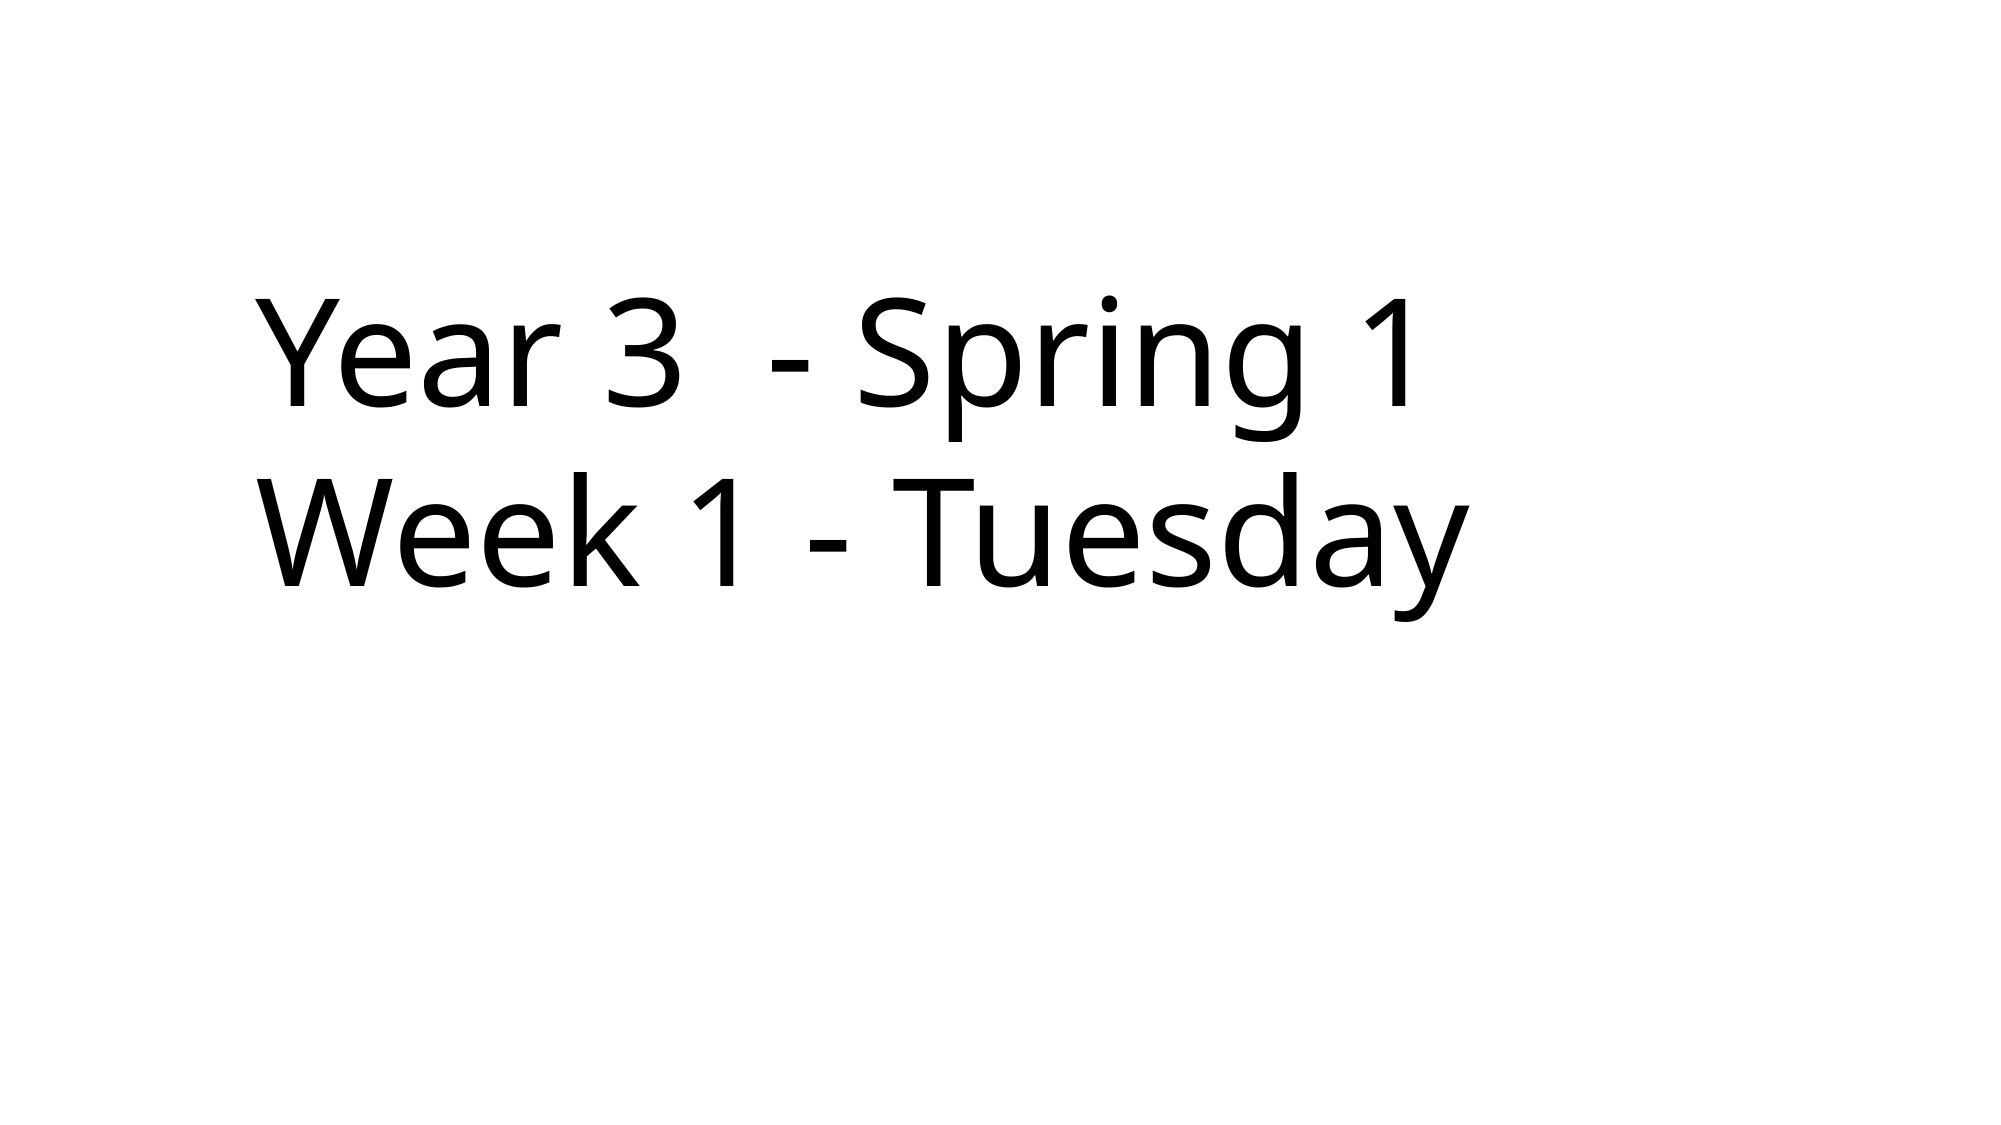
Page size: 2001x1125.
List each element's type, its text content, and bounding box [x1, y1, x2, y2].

text_box Year 3 - Spring 1 Week 1 - Tuesday [241, 249, 1725, 804]
